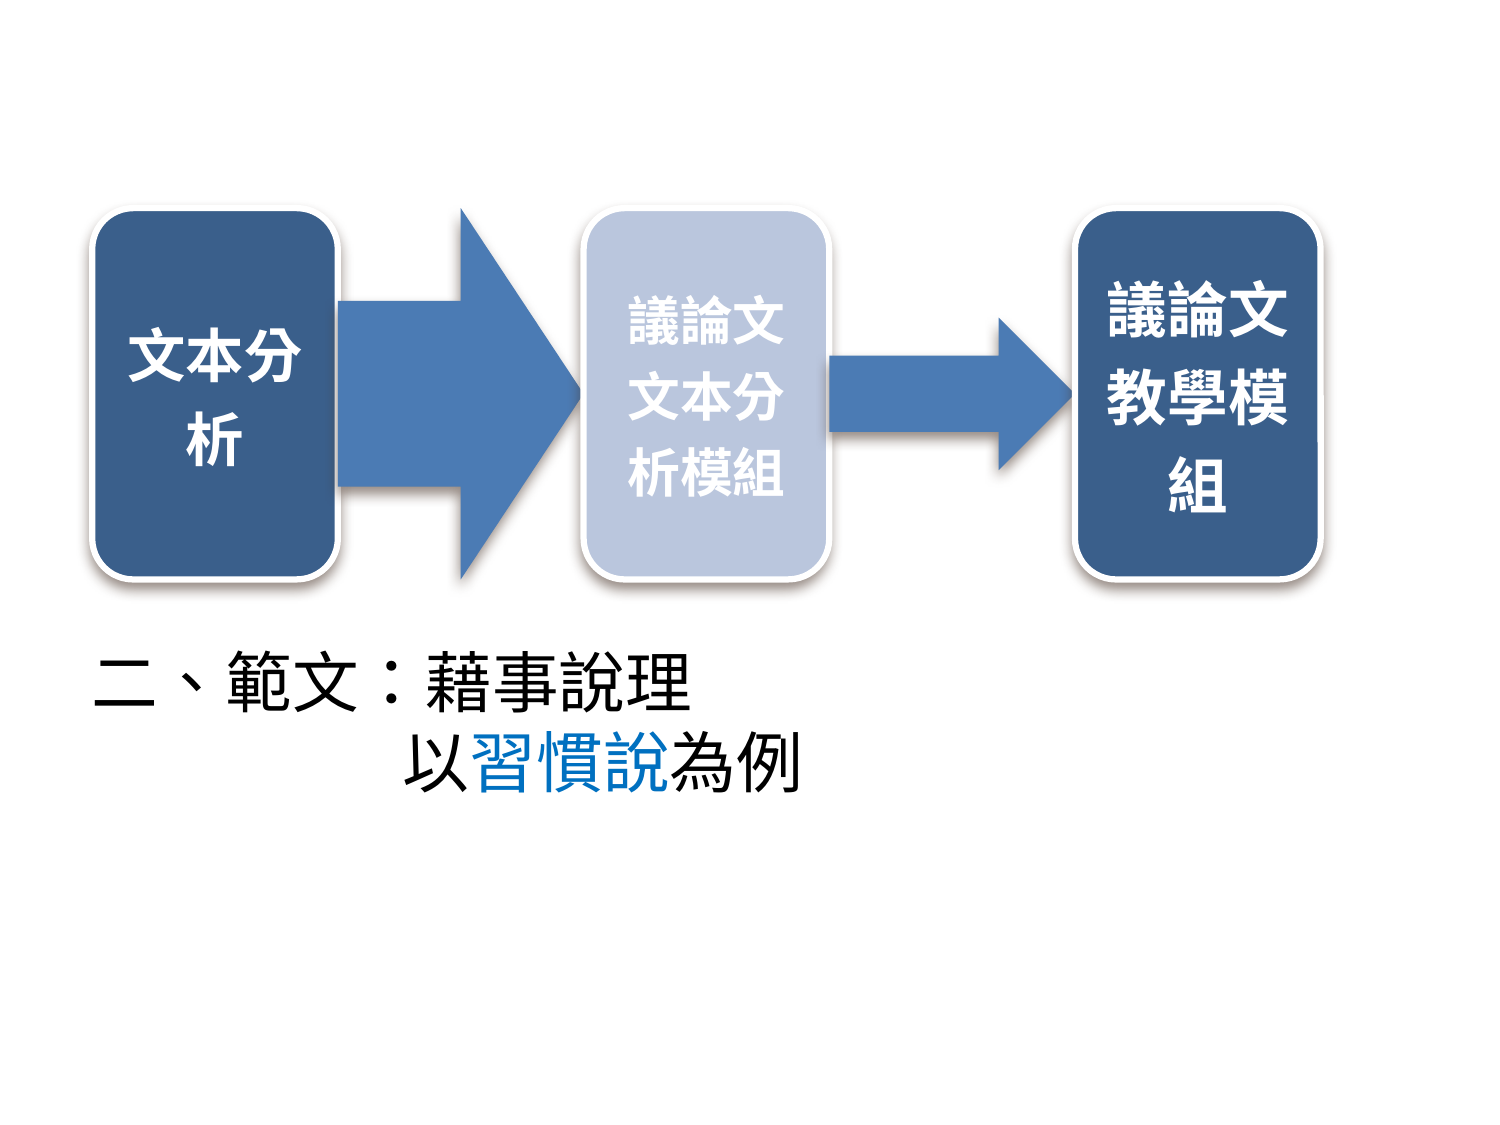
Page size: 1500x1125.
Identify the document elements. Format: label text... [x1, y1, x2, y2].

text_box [91, 207, 1321, 580]
list 二、範文：藉事說理 以習慣說為例 [76, 633, 1428, 1125]
